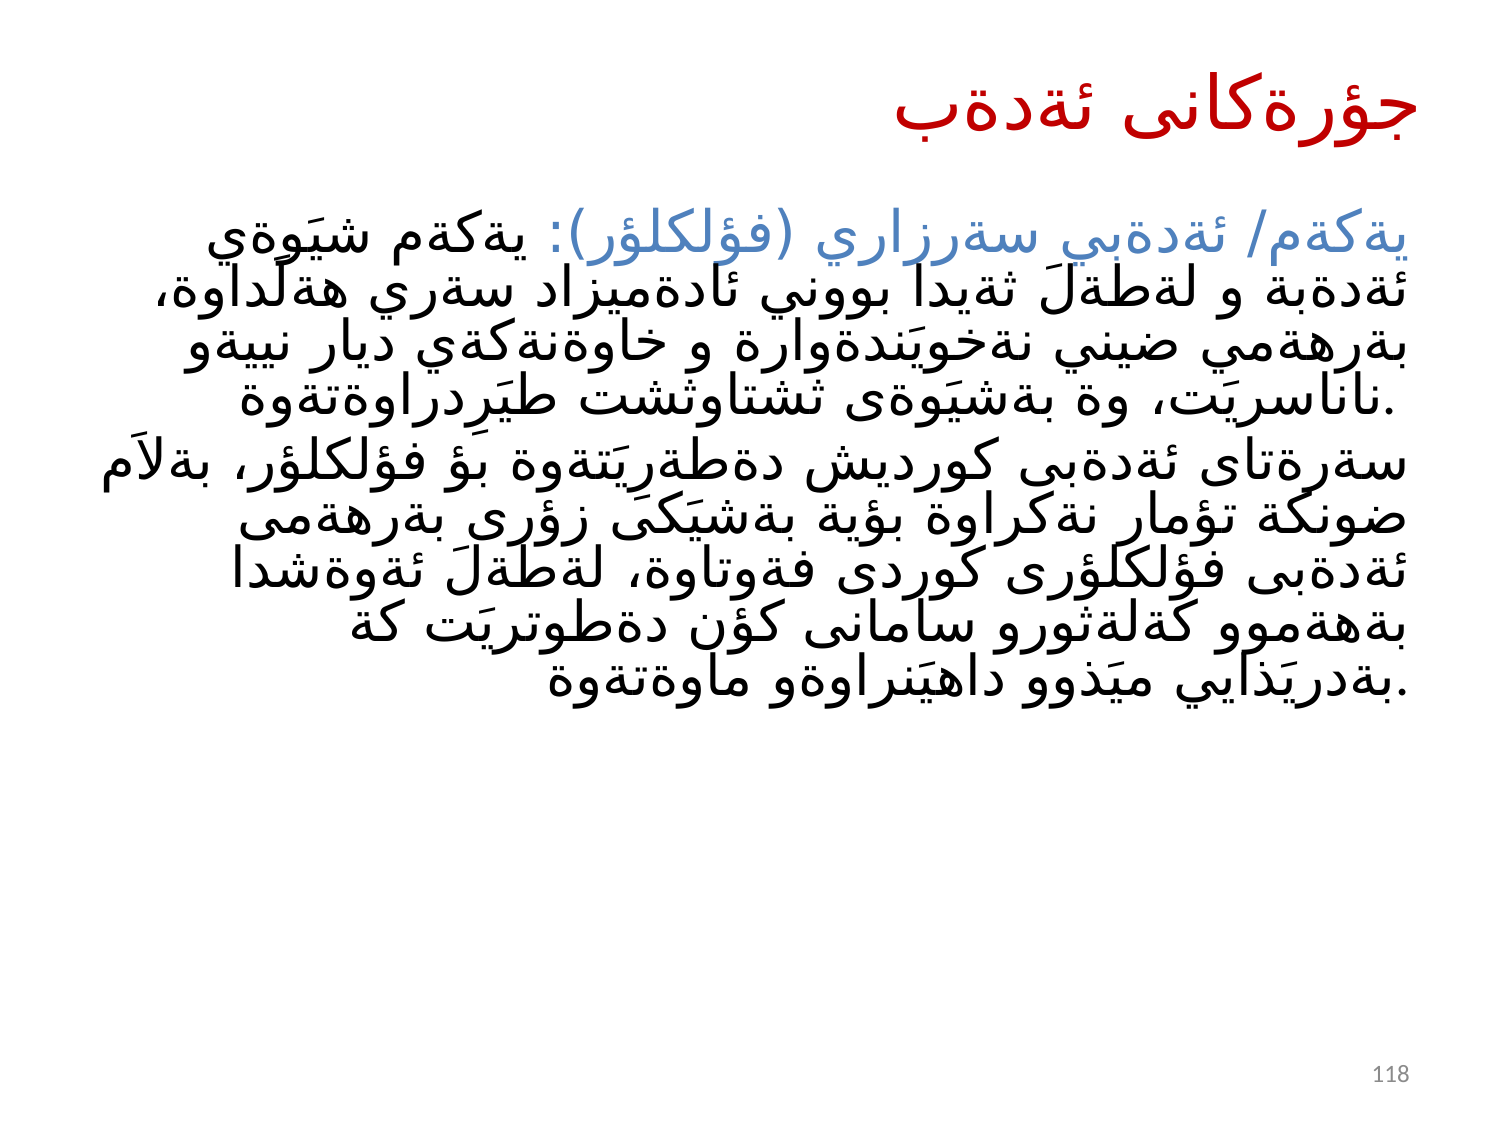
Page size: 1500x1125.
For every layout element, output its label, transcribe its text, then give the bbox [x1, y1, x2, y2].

list يةكةم/ ئةدةبي سةرزاري (فؤلكلؤر): يةكةم شيَوةي ئةدةبة و لةطةلَ ثةيدا بووني ئادةميزاد سةري هةلَداوة، بةرهةمي ضيني نةخويَندةوارة و خاوةنةكةي ديار نييةو ناناسريَت، وة بةشيَوةى ثشتاوثشت طيَرِدراوةتةوة. سةرةتاى ئةدةبى كورديش دةطةرِيَتةوة بؤ فؤلكلؤر، بةلاَم ضونكة تؤمار نةكراوة بؤية بةشيَكى زؤرى بةرهةمى ئةدةبى فؤلكلؤرى كوردى فةوتاوة، لةطةلَ ئةوةشدا بةهةموو كةلةثورو سامانى كؤن دةطوتريَت كة بةدريَذايي ميَذوو داهيَنراوةو ماوةتةوة. [75, 200, 1425, 1062]
title جؤرةكانى ئةدةب [37, 37, 1438, 163]
slide_number 118 [1074, 1042, 1425, 1103]
